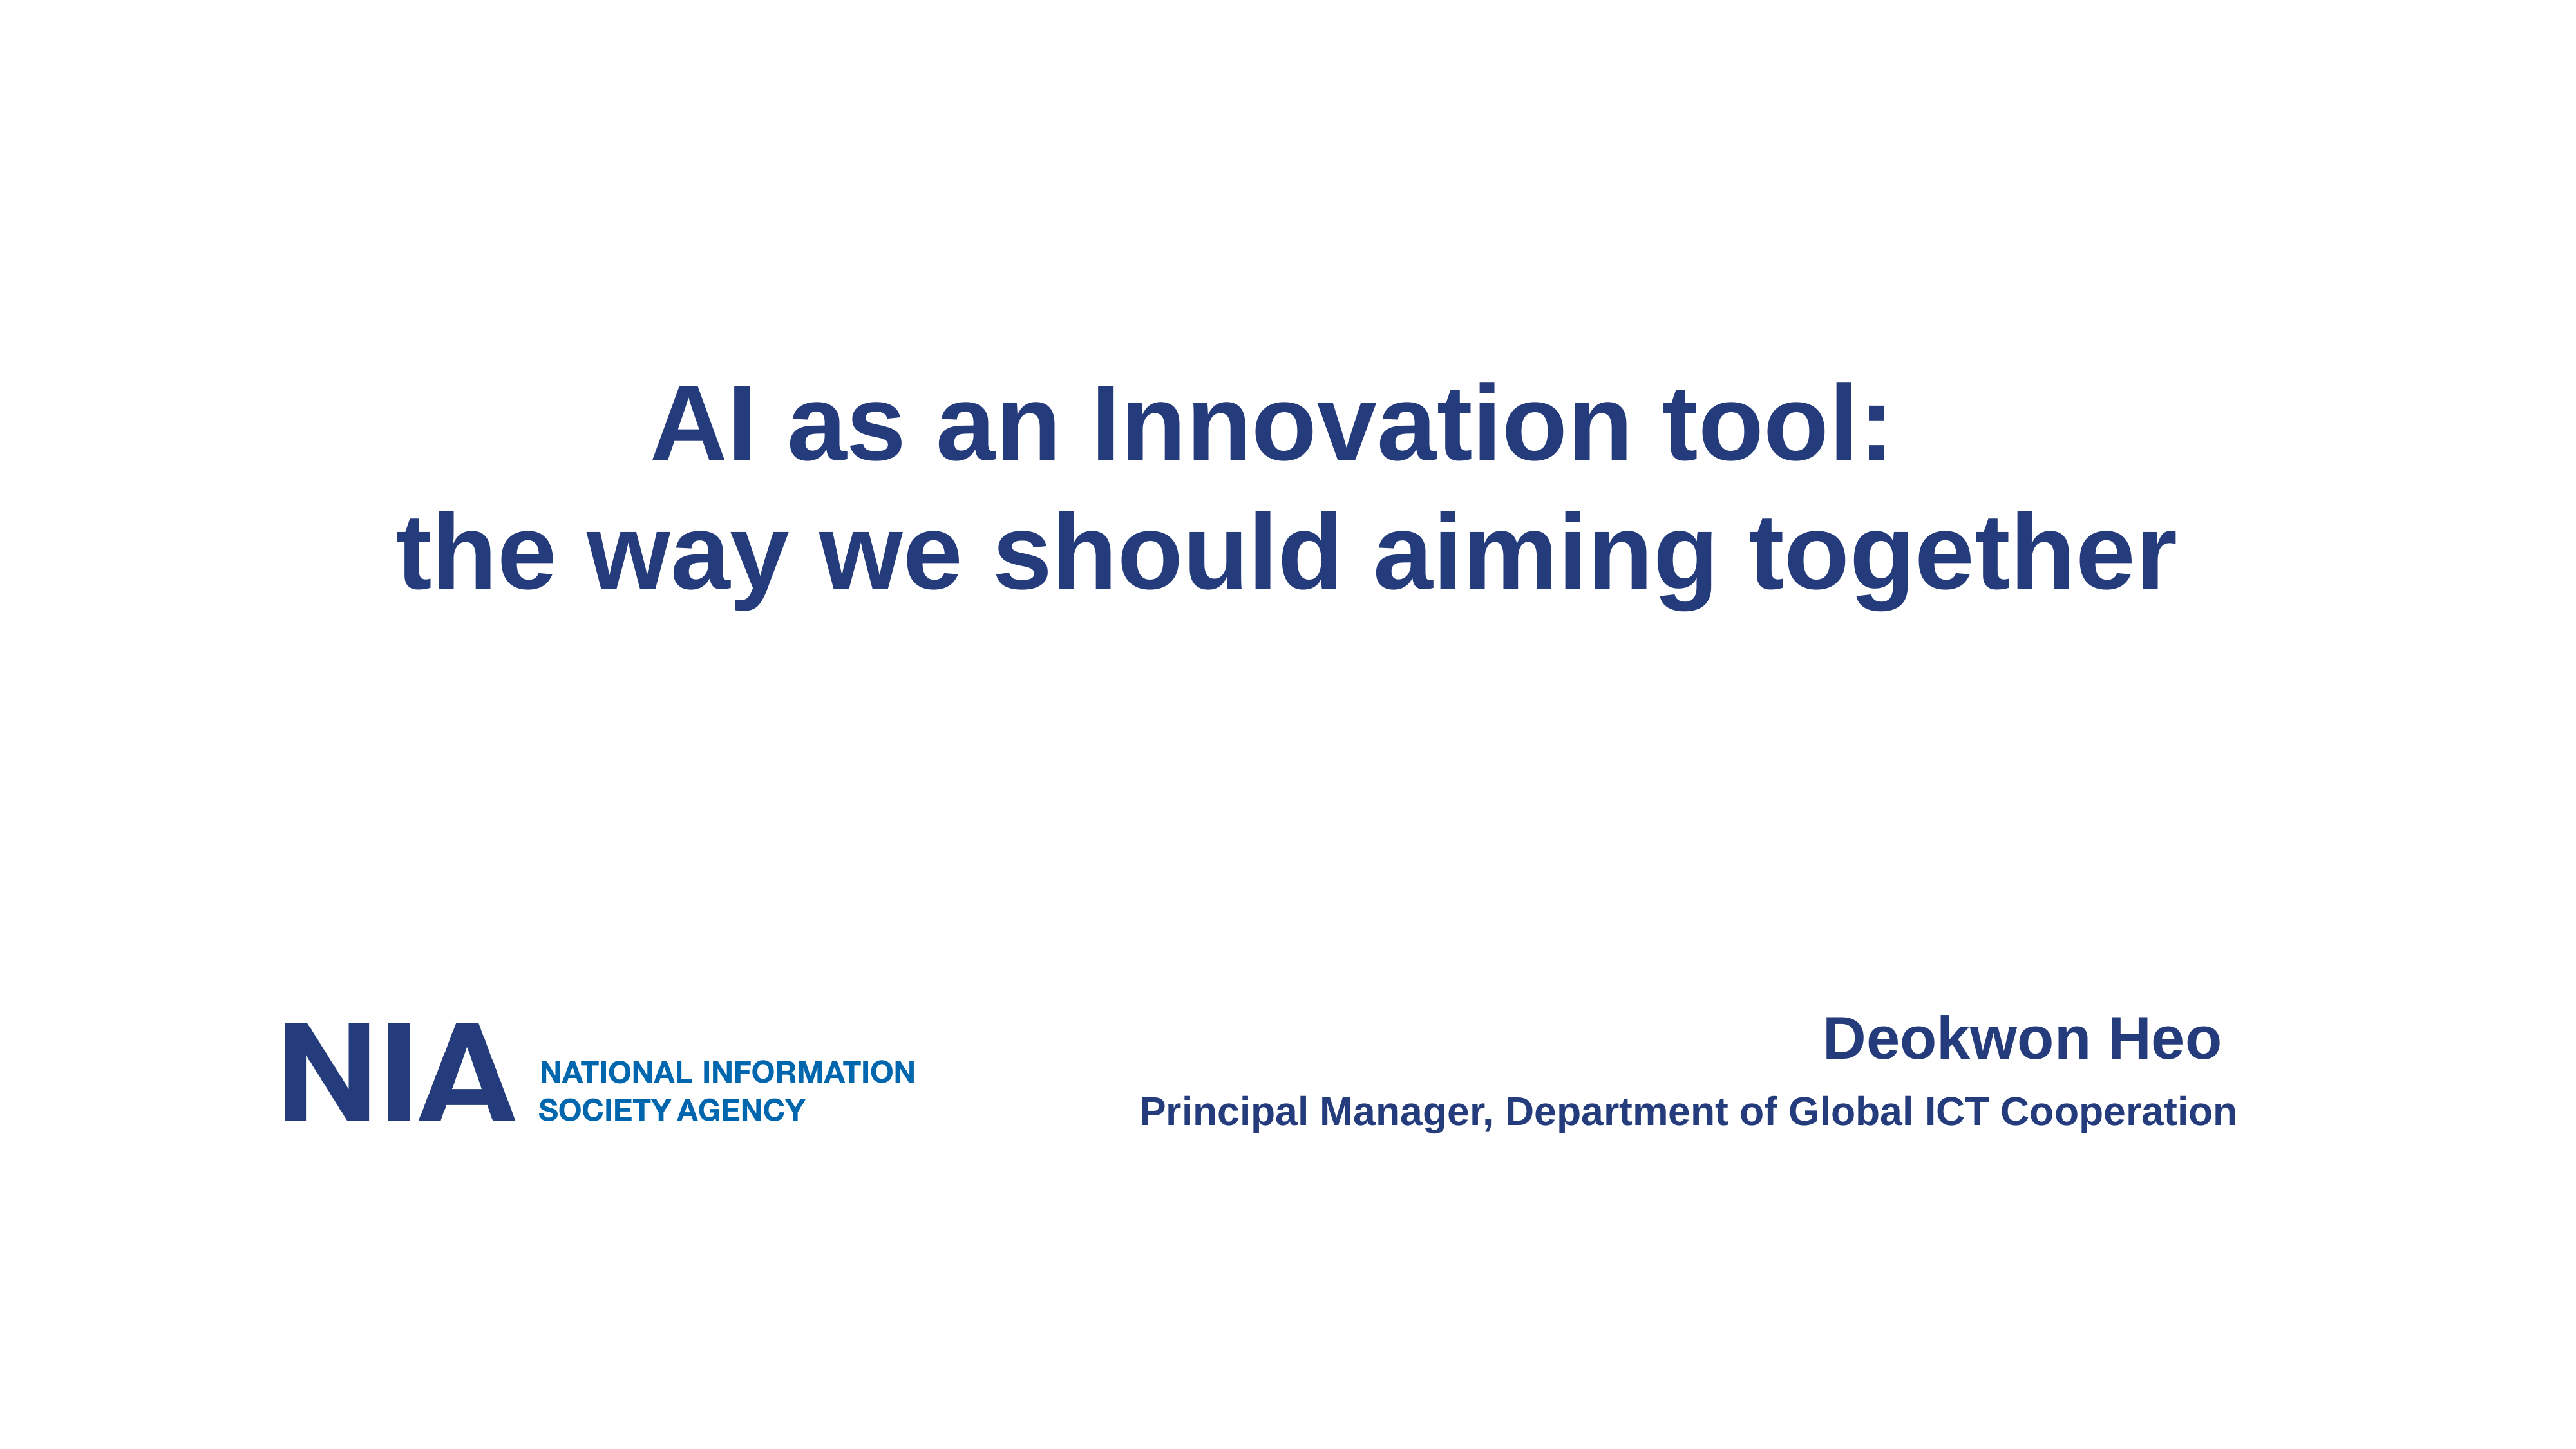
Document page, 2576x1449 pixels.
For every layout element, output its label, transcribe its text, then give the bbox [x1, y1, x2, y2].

title AI as an Innovation tool: the way we should aiming together [195, 346, 2381, 618]
text_box Deokwon Heo Principal Manager, Department of Global ICT Cooperation [1130, 967, 2249, 1144]
picture [285, 1022, 914, 1121]
